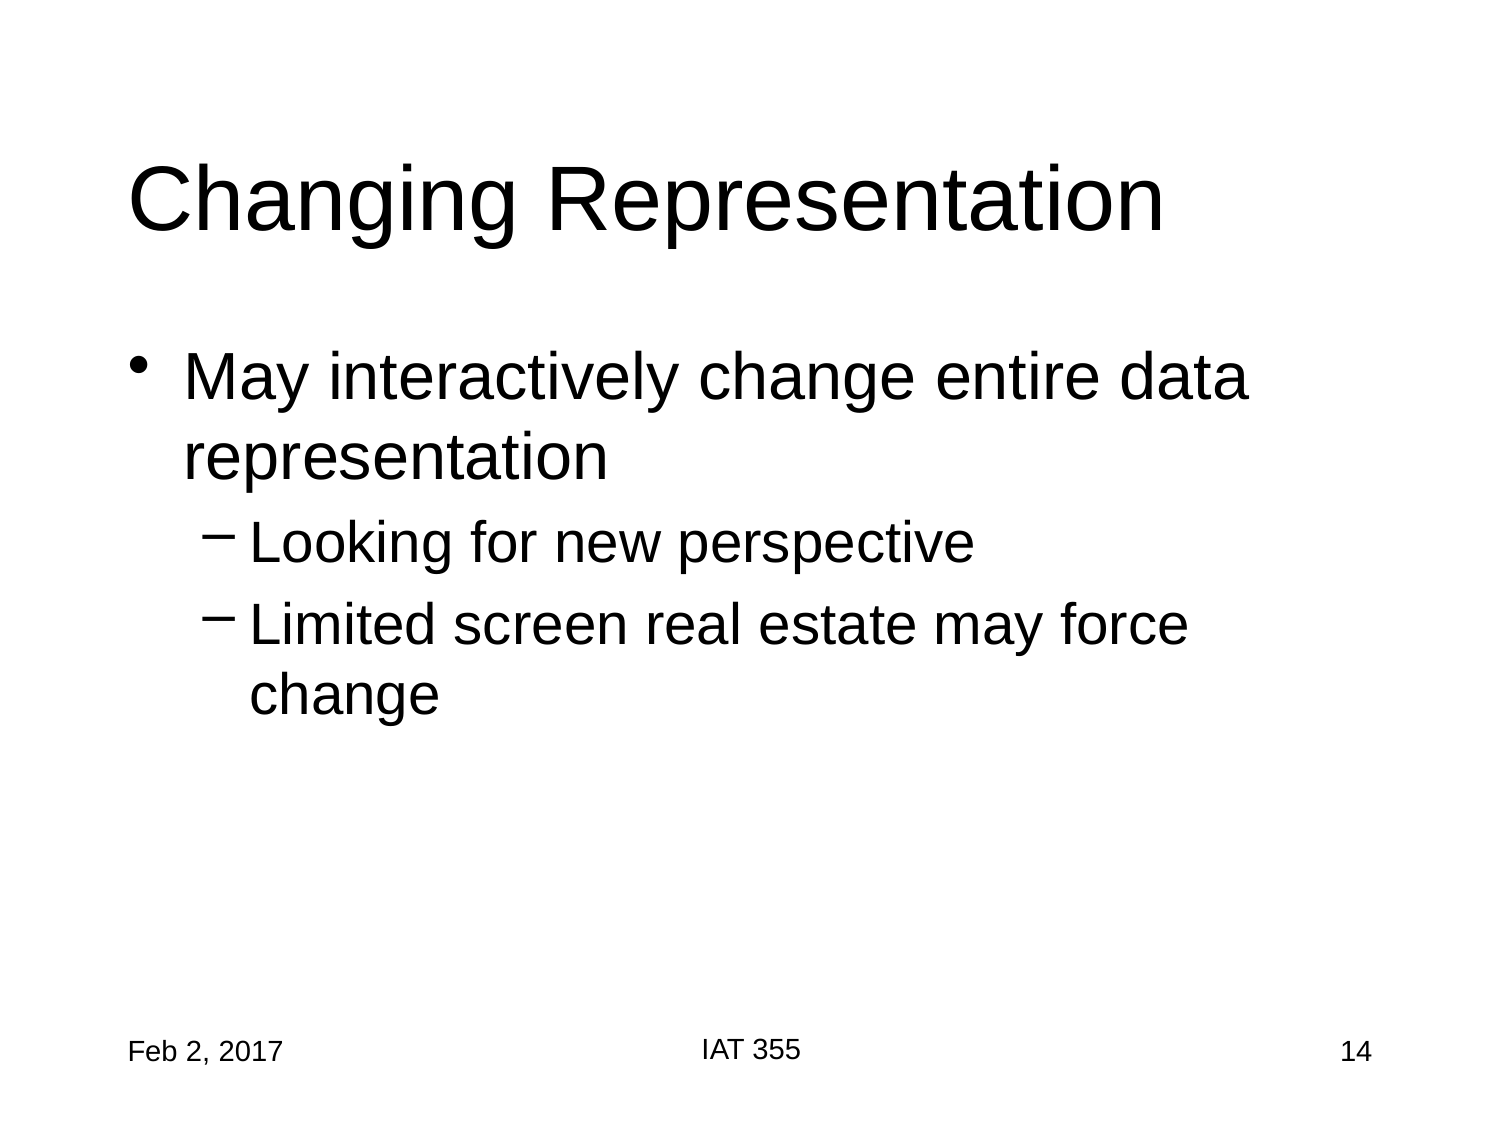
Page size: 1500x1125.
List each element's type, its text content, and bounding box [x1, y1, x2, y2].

title Changing Representation [112, 99, 1388, 288]
list May interactively change entire data representation Looking for new perspective Limited screen real estate may force change [112, 324, 1388, 1001]
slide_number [112, 1024, 426, 1101]
slide_number 14 [1074, 1024, 1388, 1101]
footer IAT 355 [513, 1022, 989, 1099]
